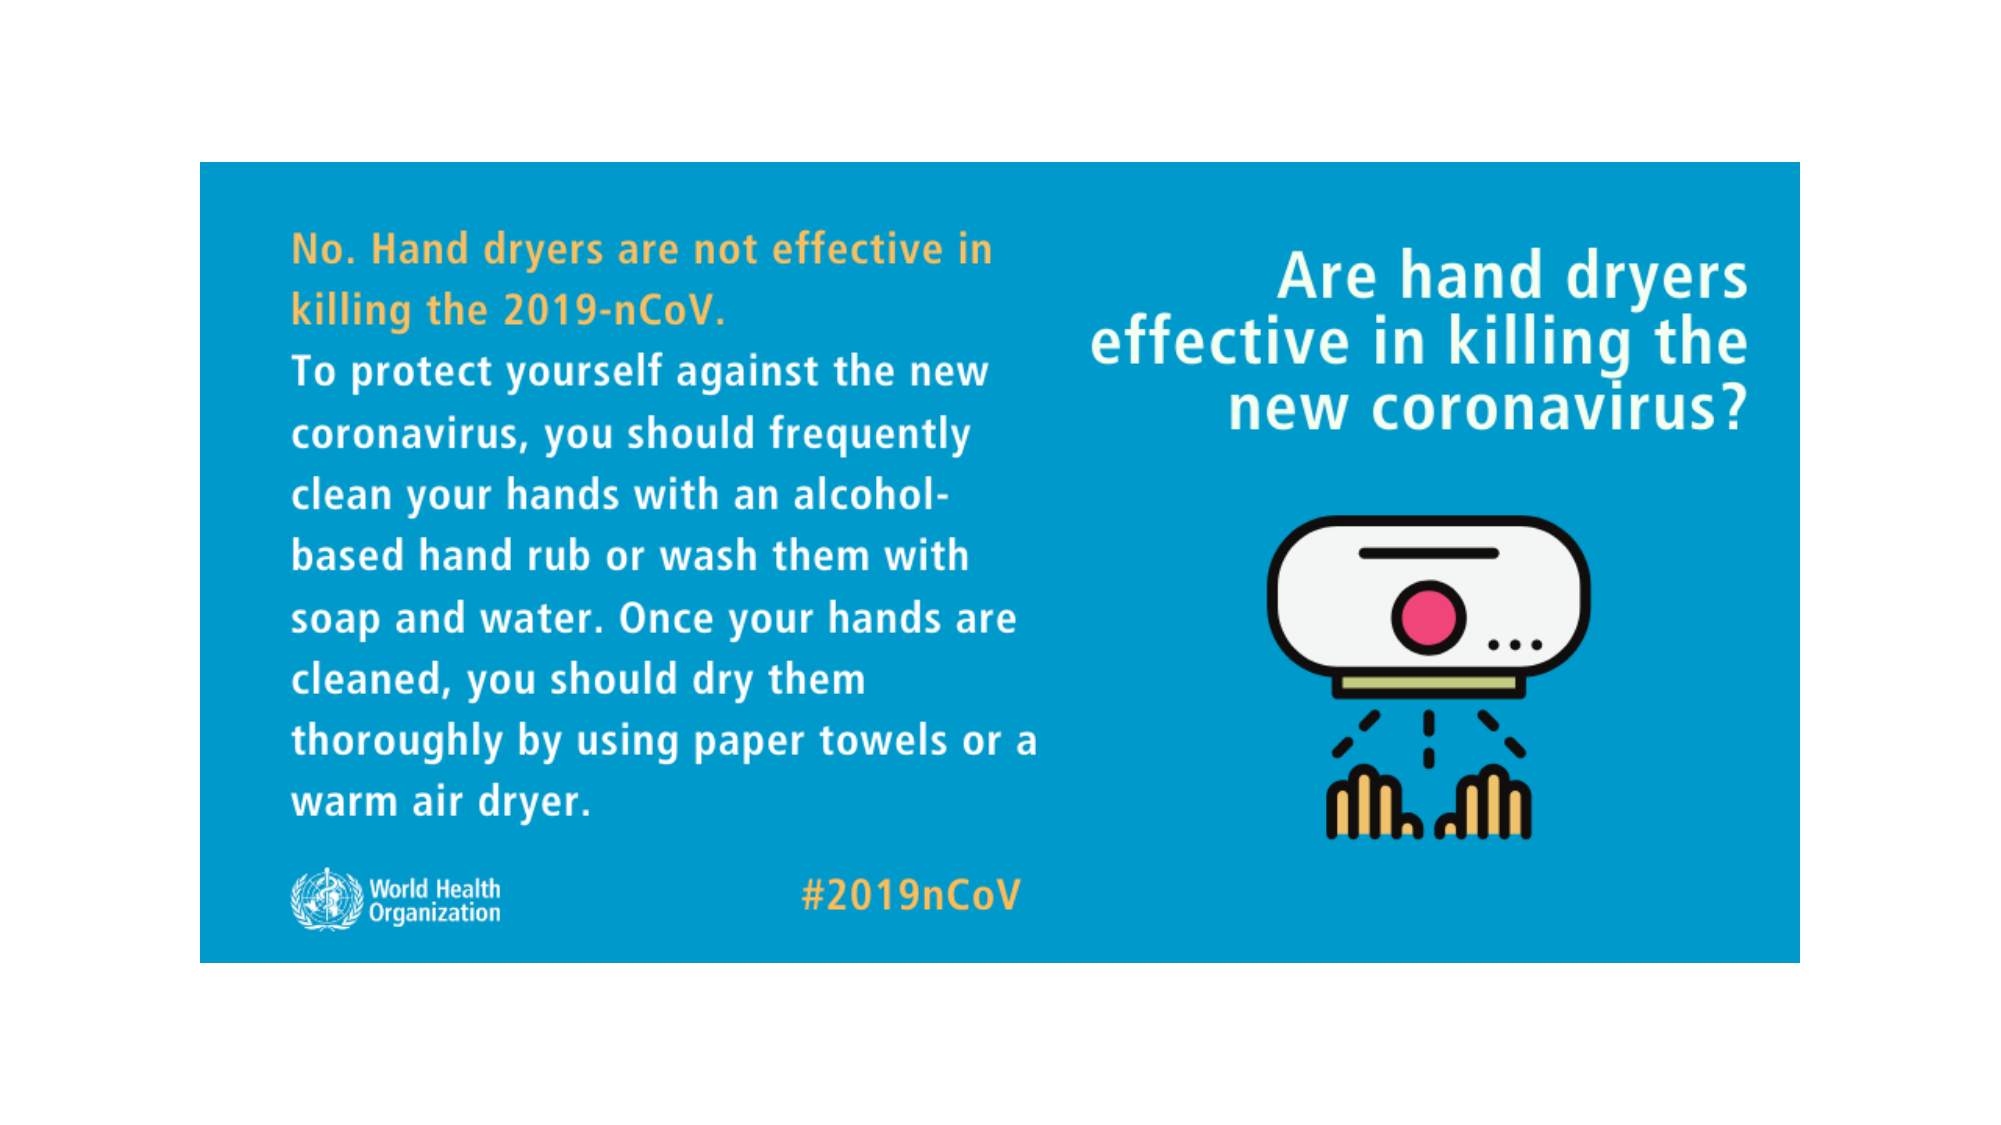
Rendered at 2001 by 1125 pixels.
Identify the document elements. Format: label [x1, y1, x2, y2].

picture [658, 732, 677, 765]
picture [322, 240, 342, 264]
picture [616, 301, 634, 324]
picture [725, 362, 744, 386]
picture [830, 600, 848, 632]
picture [607, 547, 627, 570]
picture [427, 297, 440, 325]
picture [814, 547, 832, 571]
picture [444, 600, 463, 633]
picture [374, 233, 394, 263]
picture [792, 732, 804, 754]
picture [395, 671, 413, 694]
picture [1729, 420, 1737, 429]
picture [314, 476, 320, 509]
picture [1268, 516, 1590, 698]
picture [548, 240, 566, 264]
picture [438, 793, 444, 815]
picture [469, 301, 487, 325]
picture [1240, 320, 1260, 364]
picture [1656, 395, 1684, 430]
picture [293, 538, 312, 571]
picture [957, 362, 988, 385]
picture [1631, 394, 1649, 429]
picture [875, 425, 894, 448]
picture [420, 538, 438, 570]
picture [336, 610, 354, 633]
picture [935, 362, 954, 386]
picture [473, 722, 479, 754]
picture [602, 732, 617, 755]
picture [1487, 329, 1496, 363]
picture [294, 233, 316, 263]
picture [407, 486, 426, 518]
picture [292, 671, 309, 694]
picture [566, 793, 578, 815]
picture [375, 732, 395, 755]
picture [788, 425, 799, 448]
picture [1606, 263, 1624, 297]
picture [650, 610, 668, 632]
picture [1403, 394, 1434, 430]
picture [1724, 263, 1746, 299]
picture [786, 362, 801, 386]
picture [1300, 395, 1348, 429]
picture [1269, 329, 1277, 363]
picture [329, 292, 335, 324]
picture [1613, 395, 1621, 429]
picture [750, 362, 756, 385]
picture [622, 732, 628, 754]
picture [394, 362, 413, 386]
picture [628, 425, 643, 449]
picture [852, 486, 871, 509]
picture [769, 414, 784, 448]
picture [1425, 711, 1433, 735]
picture [309, 722, 327, 754]
picture [694, 547, 713, 570]
picture [372, 486, 390, 509]
picture [383, 538, 402, 571]
picture [1629, 264, 1659, 313]
picture [689, 294, 713, 324]
picture [552, 671, 566, 694]
picture [595, 671, 615, 694]
picture [900, 240, 920, 263]
picture [769, 666, 782, 694]
picture [480, 610, 512, 632]
picture [350, 793, 362, 815]
picture [502, 425, 516, 449]
picture [420, 610, 438, 632]
picture [640, 293, 660, 325]
picture [359, 547, 377, 571]
picture [694, 661, 713, 694]
picture [467, 547, 485, 570]
picture [932, 732, 946, 755]
picture [997, 879, 1021, 909]
picture [769, 732, 787, 755]
picture [293, 292, 311, 324]
picture [738, 538, 756, 570]
picture [1567, 248, 1598, 299]
picture [325, 671, 343, 694]
picture [791, 538, 809, 570]
picture [620, 602, 645, 633]
picture [314, 362, 335, 386]
picture [555, 610, 573, 633]
picture [853, 610, 871, 633]
picture [450, 793, 463, 815]
picture [479, 486, 491, 509]
picture [632, 547, 644, 570]
picture [810, 671, 829, 694]
picture [889, 240, 895, 263]
picture [1511, 248, 1540, 299]
picture [852, 240, 868, 264]
picture [1486, 314, 1496, 323]
picture [603, 486, 618, 510]
picture [614, 362, 632, 386]
picture [694, 610, 712, 633]
picture [435, 362, 454, 386]
picture [579, 610, 591, 632]
picture [1692, 394, 1713, 430]
picture [449, 425, 455, 448]
picture [638, 353, 644, 385]
picture [1466, 394, 1496, 430]
picture [516, 671, 534, 694]
picture [1327, 765, 1422, 838]
picture [974, 886, 993, 910]
picture [1664, 263, 1692, 299]
picture [311, 610, 331, 633]
picture [542, 793, 560, 816]
picture [394, 902, 435, 926]
picture [372, 671, 390, 693]
picture [744, 732, 763, 764]
picture [467, 671, 487, 703]
picture [292, 425, 309, 449]
picture [656, 661, 676, 694]
picture [430, 486, 449, 509]
picture [1377, 329, 1385, 363]
picture [397, 610, 415, 633]
picture [670, 486, 676, 509]
picture [317, 301, 323, 324]
picture [964, 732, 984, 755]
picture [896, 732, 915, 755]
picture [353, 425, 374, 448]
picture [545, 425, 563, 458]
picture [505, 793, 517, 815]
picture [1545, 329, 1554, 363]
picture [1683, 314, 1710, 363]
picture [722, 415, 728, 448]
picture [391, 301, 410, 334]
picture [588, 240, 602, 264]
picture [555, 294, 566, 324]
picture [645, 661, 651, 693]
picture [578, 732, 596, 755]
picture [802, 879, 824, 909]
picture [531, 486, 549, 509]
picture [1545, 314, 1554, 323]
picture [920, 547, 926, 570]
picture [720, 732, 738, 755]
picture [1211, 328, 1235, 364]
picture [795, 486, 813, 509]
picture [1425, 749, 1433, 768]
picture [885, 547, 916, 570]
picture [678, 362, 696, 386]
picture [1284, 329, 1314, 363]
picture [447, 231, 467, 264]
picture [538, 605, 551, 633]
picture [313, 425, 332, 448]
picture [719, 671, 753, 703]
picture [1525, 314, 1534, 363]
picture [417, 357, 431, 386]
picture [1092, 328, 1120, 364]
picture [702, 362, 721, 396]
picture [291, 726, 305, 755]
picture [827, 425, 846, 457]
picture [480, 783, 499, 816]
picture [414, 793, 432, 816]
picture [777, 610, 795, 633]
picture [1599, 328, 1629, 388]
picture [828, 879, 846, 909]
picture [347, 671, 366, 694]
picture [773, 542, 787, 570]
picture [900, 486, 920, 509]
picture [1377, 314, 1385, 323]
picture [520, 442, 527, 454]
picture [485, 231, 504, 264]
picture [911, 362, 930, 385]
picture [729, 610, 748, 642]
picture [786, 661, 805, 693]
picture [852, 353, 870, 385]
picture [941, 415, 946, 448]
picture [353, 362, 373, 395]
picture [366, 793, 396, 815]
picture [577, 293, 596, 325]
picture [333, 732, 353, 755]
picture [1541, 394, 1568, 430]
picture [571, 661, 590, 693]
picture [1505, 394, 1532, 429]
picture [291, 868, 363, 931]
picture [1655, 320, 1676, 364]
picture [555, 362, 573, 386]
picture [370, 878, 427, 898]
picture [960, 240, 966, 263]
picture [697, 425, 715, 448]
picture [1278, 251, 1316, 297]
picture [852, 879, 871, 910]
picture [801, 610, 813, 632]
picture [530, 362, 549, 386]
picture [1395, 328, 1423, 363]
picture [1320, 328, 1348, 364]
picture [681, 481, 695, 509]
picture [400, 732, 418, 754]
picture [634, 486, 665, 509]
picture [1269, 314, 1277, 323]
picture [507, 362, 526, 395]
picture [834, 671, 863, 693]
picture [659, 240, 677, 264]
picture [699, 476, 718, 509]
picture [505, 293, 523, 324]
picture [347, 486, 366, 509]
picture [1175, 328, 1204, 364]
picture [852, 425, 870, 448]
picture [1017, 732, 1035, 755]
picture [402, 425, 421, 448]
picture [438, 878, 499, 898]
picture [291, 793, 323, 815]
picture [875, 362, 893, 386]
picture [445, 292, 463, 324]
picture [804, 357, 818, 386]
picture [819, 476, 825, 509]
picture [750, 353, 757, 359]
picture [1125, 312, 1146, 363]
picture [1373, 394, 1398, 430]
picture [877, 610, 896, 632]
picture [477, 357, 491, 386]
picture [1347, 263, 1376, 299]
picture [931, 542, 945, 570]
picture [292, 486, 309, 510]
picture [695, 240, 713, 263]
picture [367, 301, 385, 324]
picture [924, 240, 942, 264]
picture [861, 732, 892, 754]
picture [491, 671, 510, 694]
picture [672, 425, 692, 448]
picture [461, 425, 473, 448]
picture [828, 240, 847, 264]
picture [989, 732, 1001, 754]
picture [379, 425, 397, 448]
picture [949, 538, 968, 570]
picture [947, 879, 968, 910]
picture [317, 547, 335, 570]
picture [644, 240, 656, 263]
picture [900, 879, 918, 910]
picture [831, 486, 847, 510]
picture [567, 425, 587, 449]
picture [358, 732, 370, 754]
picture [528, 293, 548, 325]
picture [1334, 738, 1352, 757]
picture [759, 486, 777, 509]
picture [360, 610, 379, 642]
picture [342, 292, 348, 324]
picture [419, 661, 438, 694]
picture [325, 793, 344, 816]
picture [438, 902, 499, 922]
picture [340, 547, 354, 570]
picture [997, 610, 1015, 633]
picture [519, 722, 539, 755]
picture [1479, 711, 1497, 730]
picture [957, 610, 975, 633]
picture [666, 301, 685, 325]
picture [546, 547, 565, 570]
picture [920, 722, 926, 754]
picture [338, 425, 349, 448]
picture [593, 425, 612, 448]
picture [804, 425, 823, 448]
picture [719, 240, 740, 264]
picture [483, 732, 502, 764]
picture [660, 547, 691, 570]
picture [877, 477, 895, 509]
picture [542, 732, 562, 764]
picture [291, 355, 311, 385]
picture [1575, 395, 1604, 429]
picture [774, 240, 792, 264]
picture [1149, 312, 1171, 363]
picture [555, 486, 574, 509]
picture [649, 415, 667, 448]
picture [925, 610, 940, 633]
picture [1506, 738, 1525, 757]
picture [752, 610, 771, 633]
picture [424, 732, 443, 765]
picture [442, 688, 449, 699]
picture [795, 230, 825, 263]
picture [1506, 314, 1515, 363]
picture [717, 547, 732, 571]
picture [674, 610, 690, 633]
picture [1451, 314, 1479, 363]
picture [491, 538, 510, 570]
picture [870, 235, 884, 264]
picture [1719, 328, 1746, 364]
picture [579, 477, 598, 509]
picture [1475, 263, 1502, 297]
picture [1442, 394, 1460, 429]
picture [620, 671, 638, 693]
picture [1360, 711, 1379, 730]
picture [878, 879, 890, 909]
picture [619, 240, 637, 264]
picture [952, 425, 970, 457]
picture [1438, 262, 1466, 299]
picture [1267, 394, 1295, 430]
picture [696, 732, 715, 764]
picture [530, 547, 541, 570]
picture [355, 301, 360, 324]
picture [925, 476, 931, 509]
picture [369, 902, 391, 922]
picture [838, 547, 868, 570]
picture [570, 538, 590, 571]
picture [424, 240, 442, 263]
picture [449, 722, 467, 754]
picture [458, 362, 474, 386]
picture [819, 726, 834, 755]
picture [1700, 263, 1718, 297]
picture [478, 425, 496, 448]
picture [735, 486, 754, 509]
picture [314, 661, 320, 693]
picture [425, 425, 444, 448]
picture [1323, 263, 1341, 297]
picture [1563, 328, 1591, 363]
picture [325, 486, 343, 510]
picture [1231, 394, 1259, 429]
picture [594, 362, 609, 386]
picture [292, 610, 307, 633]
picture [508, 476, 526, 509]
picture [600, 309, 610, 315]
picture [378, 362, 390, 385]
picture [733, 415, 753, 448]
picture [900, 600, 920, 633]
picture [649, 352, 662, 385]
picture [763, 362, 781, 385]
picture [572, 240, 584, 263]
picture [938, 494, 948, 499]
picture [400, 240, 418, 264]
picture [922, 420, 935, 448]
picture [924, 886, 943, 909]
picture [1435, 765, 1530, 838]
picture [972, 240, 990, 263]
picture [455, 486, 473, 509]
picture [519, 793, 538, 825]
picture [634, 732, 652, 754]
picture [1403, 248, 1431, 297]
picture [743, 235, 757, 264]
picture [1722, 382, 1746, 416]
picture [578, 362, 591, 385]
picture [510, 240, 544, 273]
picture [981, 610, 993, 632]
picture [514, 610, 533, 633]
picture [899, 425, 918, 448]
picture [444, 547, 462, 570]
picture [834, 357, 848, 386]
picture [838, 732, 857, 755]
